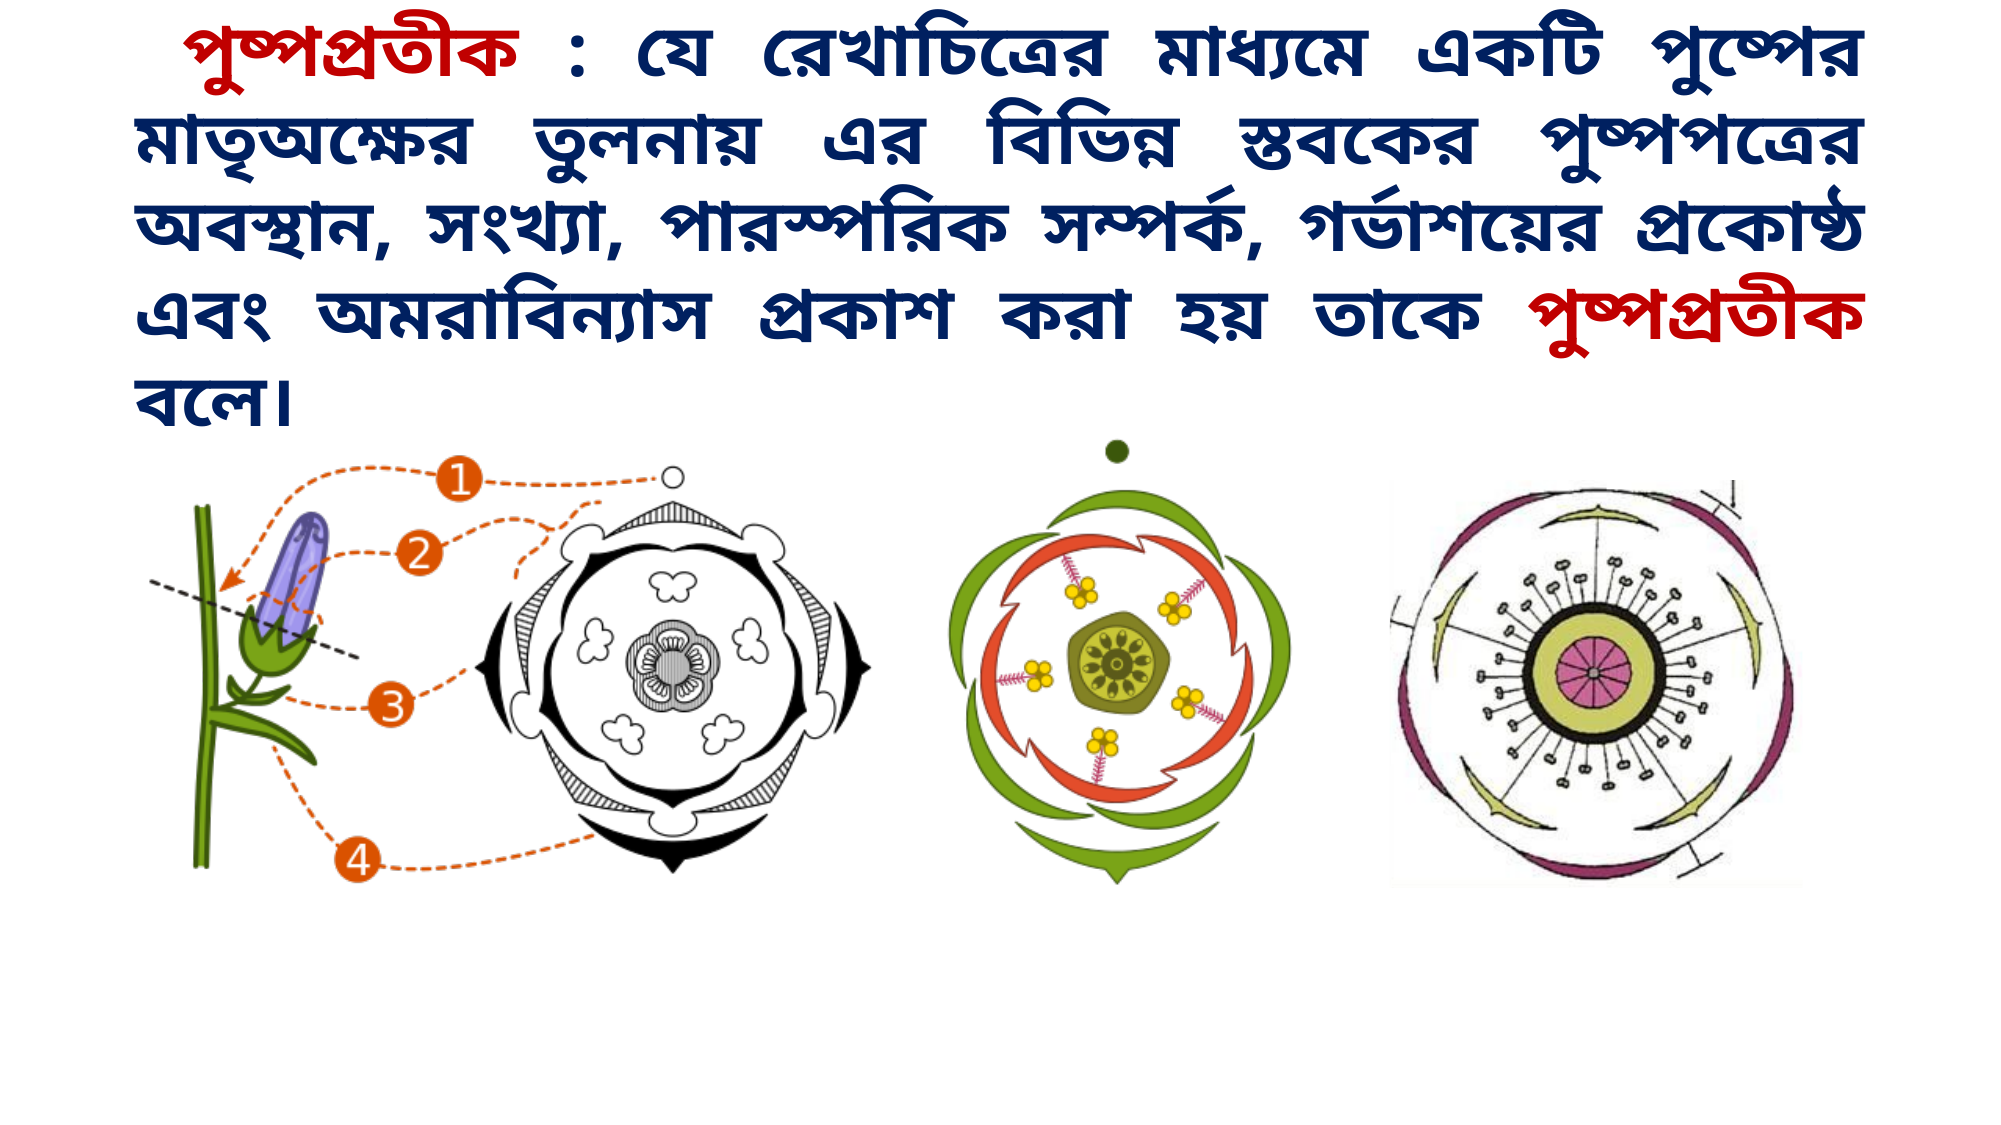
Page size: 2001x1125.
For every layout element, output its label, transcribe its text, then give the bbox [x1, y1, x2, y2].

list পুষ্পপ্রতীক : যে রেখাচিত্রের মাধ্যমে একটি পুষ্পের মাতৃঅক্ষের তুলনায় এর বিভিন্ন স্তবকের পুষ্পপত্রের অবস্থান, সংখ্যা, পারস্পরিক সম্পর্ক, গর্ভাশয়ের প্রকোষ্ঠ এবং অমরাবিন্যাস প্রকাশ করা হয় তাকে পুষ্পপ্রতীক বলে। [120, 87, 1880, 358]
picture [142, 448, 879, 892]
picture [940, 430, 1300, 894]
picture [1389, 479, 1803, 888]
